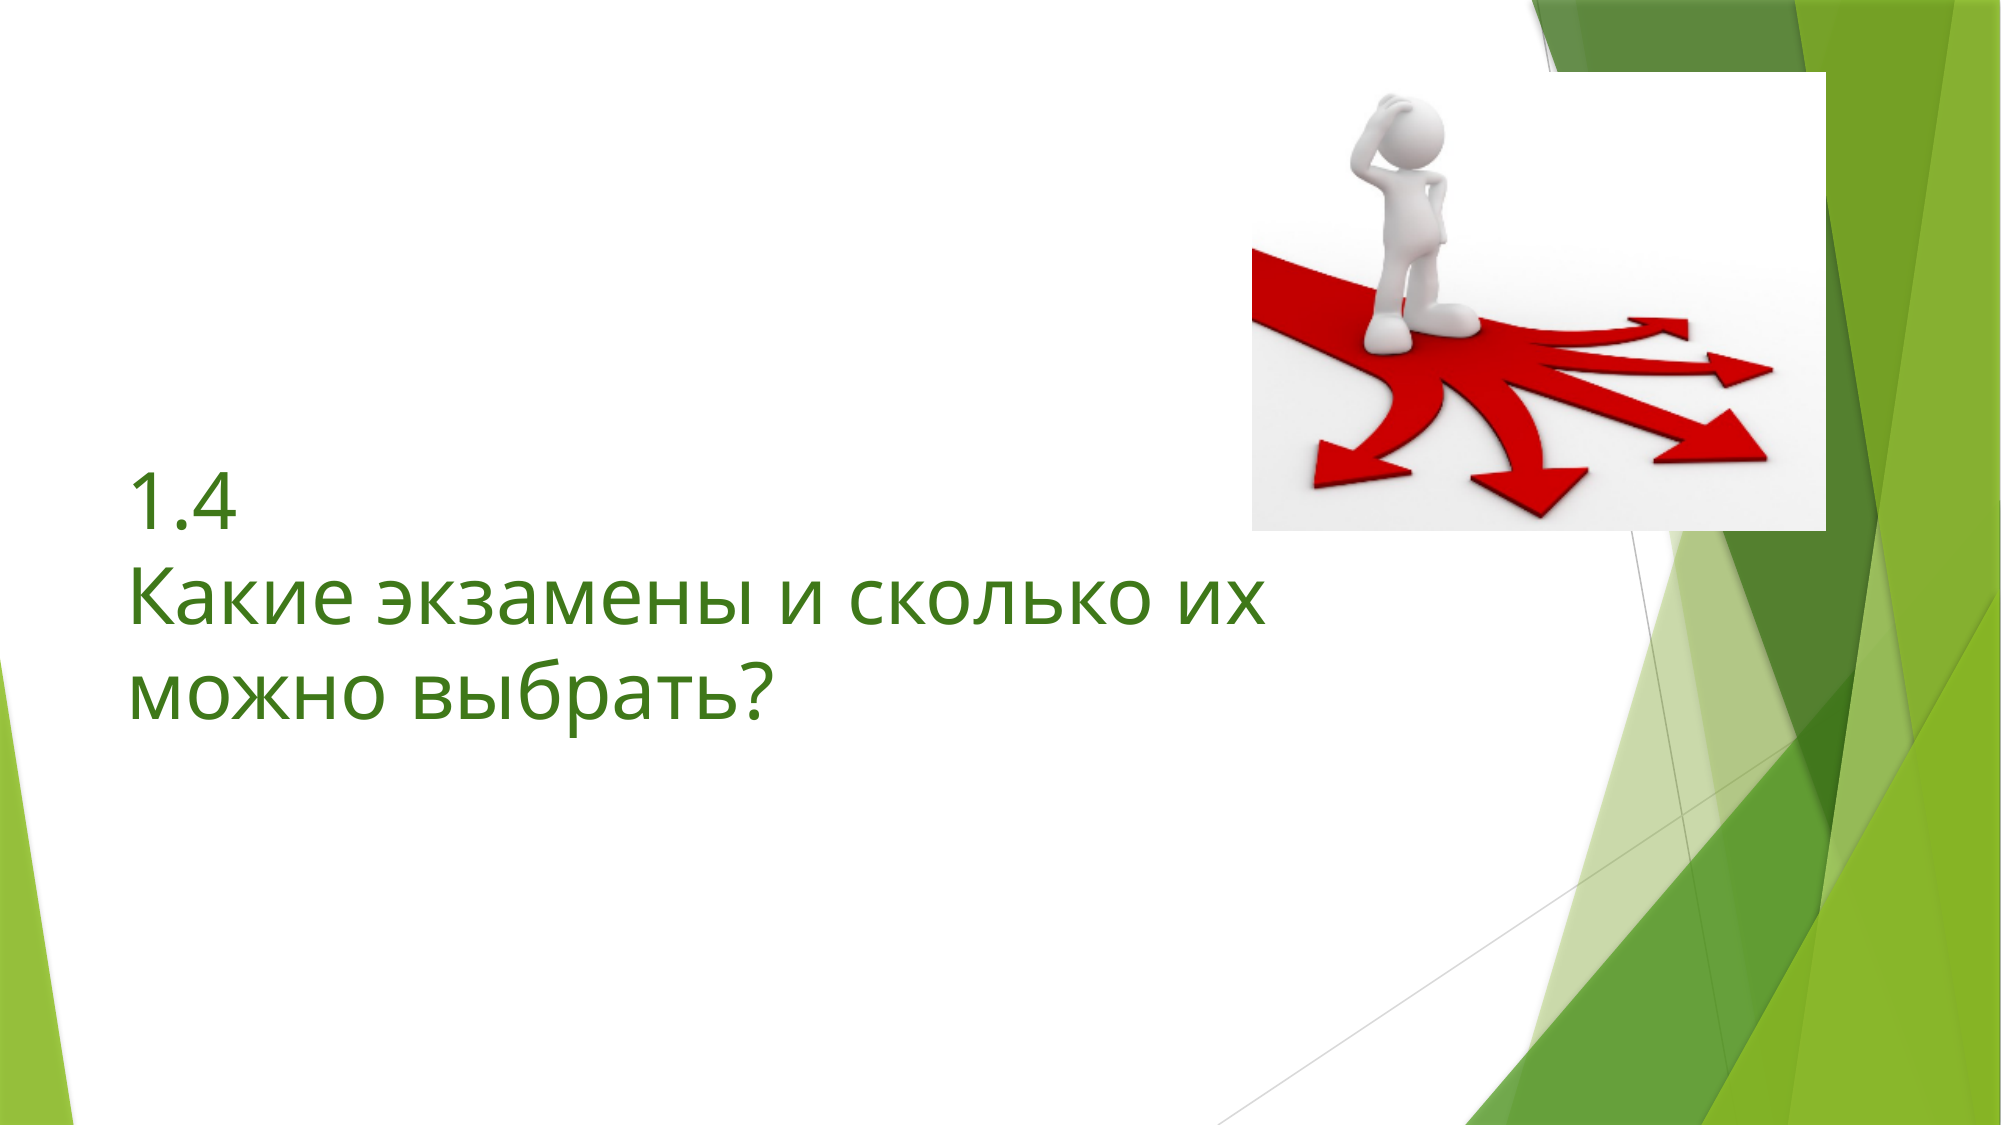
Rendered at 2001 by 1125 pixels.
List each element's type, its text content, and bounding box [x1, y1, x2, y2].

picture [1251, 72, 1827, 532]
title 1.4 Какие экзамены и сколько их можно выбрать? [111, 443, 1522, 743]
